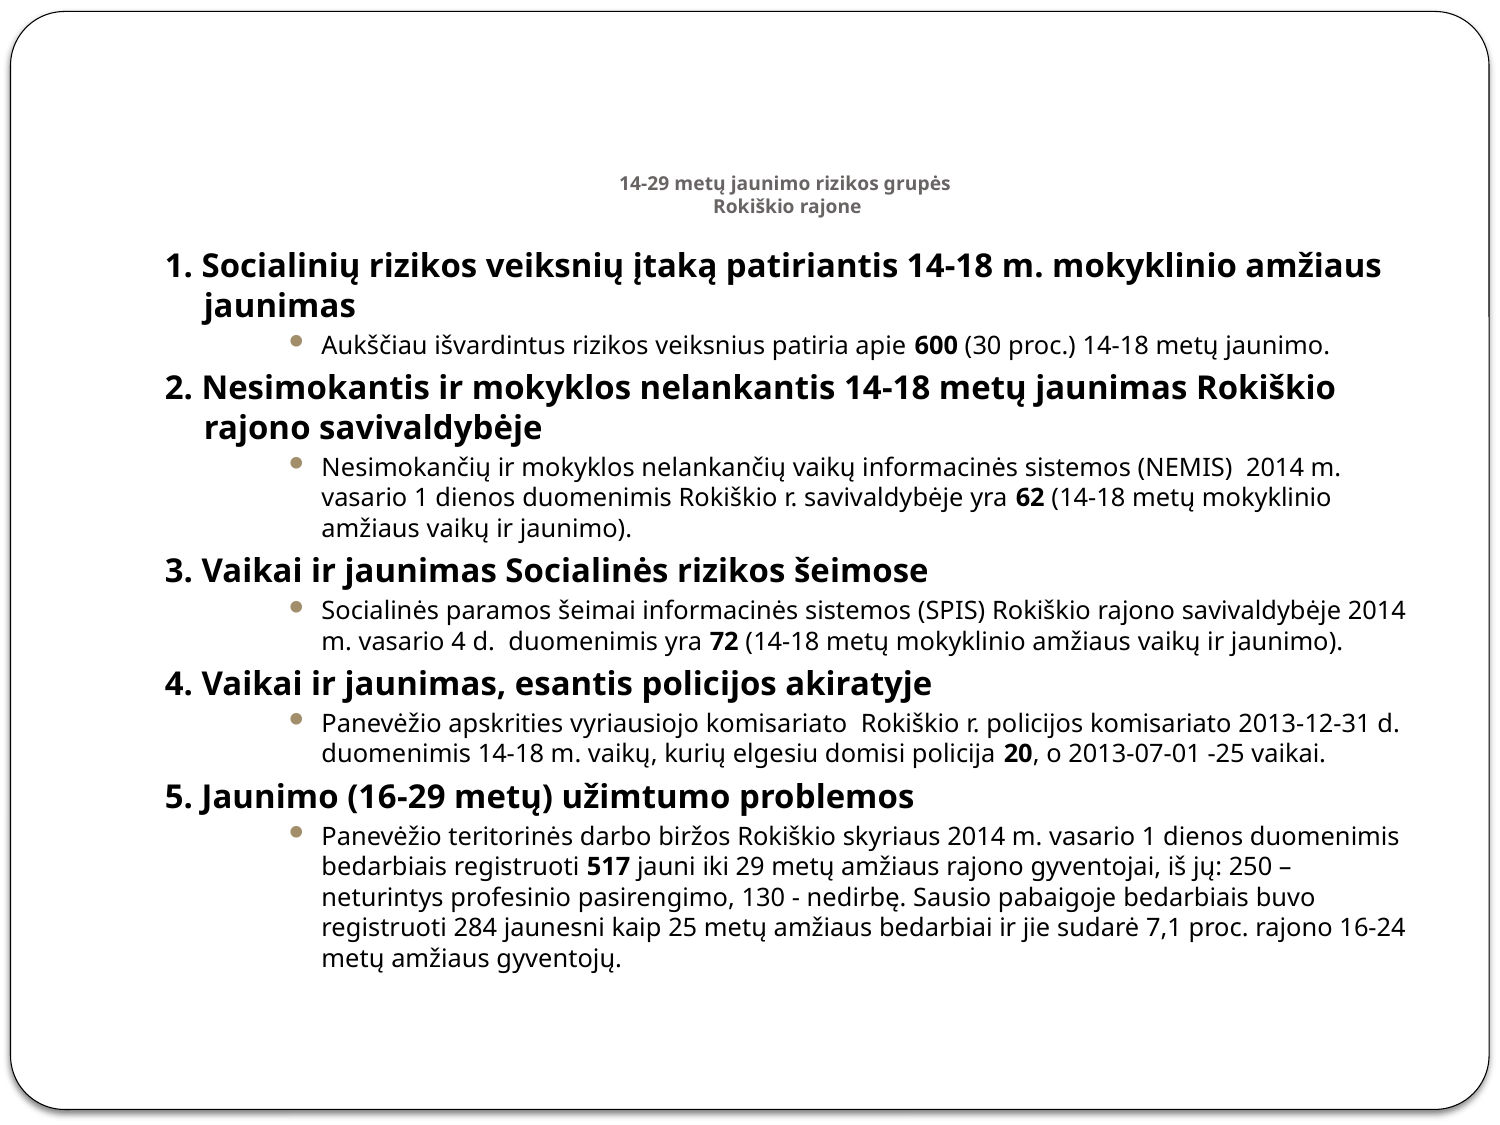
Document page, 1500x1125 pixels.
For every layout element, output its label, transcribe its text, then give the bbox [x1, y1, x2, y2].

list 1. Socialinių rizikos veiksnių įtaką patiriantis 14-18 m. mokyklinio amžiaus jaunimas Aukščiau išvardintus rizikos veiksnius patiria apie 600 (30 proc.) 14-18 metų jaunimo. 2. Nesimokantis ir mokyklos nelankantis 14-18 metų jaunimas Rokiškio rajono savivaldybėje Nesimokančių ir mokyklos nelankančių vaikų informacinės sistemos (NEMIS) 2014 m. vasario 1 dienos duomenimis Rokiškio r. savivaldybėje yra 62 (14-18 metų mokyklinio amžiaus vaikų ir jaunimo). 3. Vaikai ir jaunimas Socialinės rizikos šeimose Socialinės paramos šeimai informacinės sistemos (SPIS) Rokiškio rajono savivaldybėje 2014 m. vasario 4 d. duomenimis yra 72 (14-18 metų mokyklinio amžiaus vaikų ir jaunimo). 4. Vaikai ir jaunimas, esantis policijos akiratyje Panevėžio apskrities vyriausiojo komisariato Rokiškio r. policijos komisariato 2013-12-31 d. duomenimis 14-18 m. vaikų, kurių elgesiu domisi policija 20, o 2013-07-01 -25 vaikai. 5. Jaunimo (16-29 metų) užimtumo problemos Panevėžio teritorinės darbo biržos Rokiškio skyriaus 2014 m. vasario 1 dienos duomenimis bedarbiais registruoti 517 jauni iki 29 metų amžiaus rajono gyventojai, iš jų: 250 – neturintys profesinio pasirengimo, 130 - nedirbę. Sausio pabaigoje bedarbiais buvo registruoti 284 jaunesni kaip 25 metų amžiaus bedarbiai ir jie sudarė 7,1 proc. rajono 16-24 metų amžiaus gyventojų. [150, 237, 1425, 988]
title 14-29 metų jaunimo rizikos grupės Rokiškio rajone [150, 45, 1425, 233]
